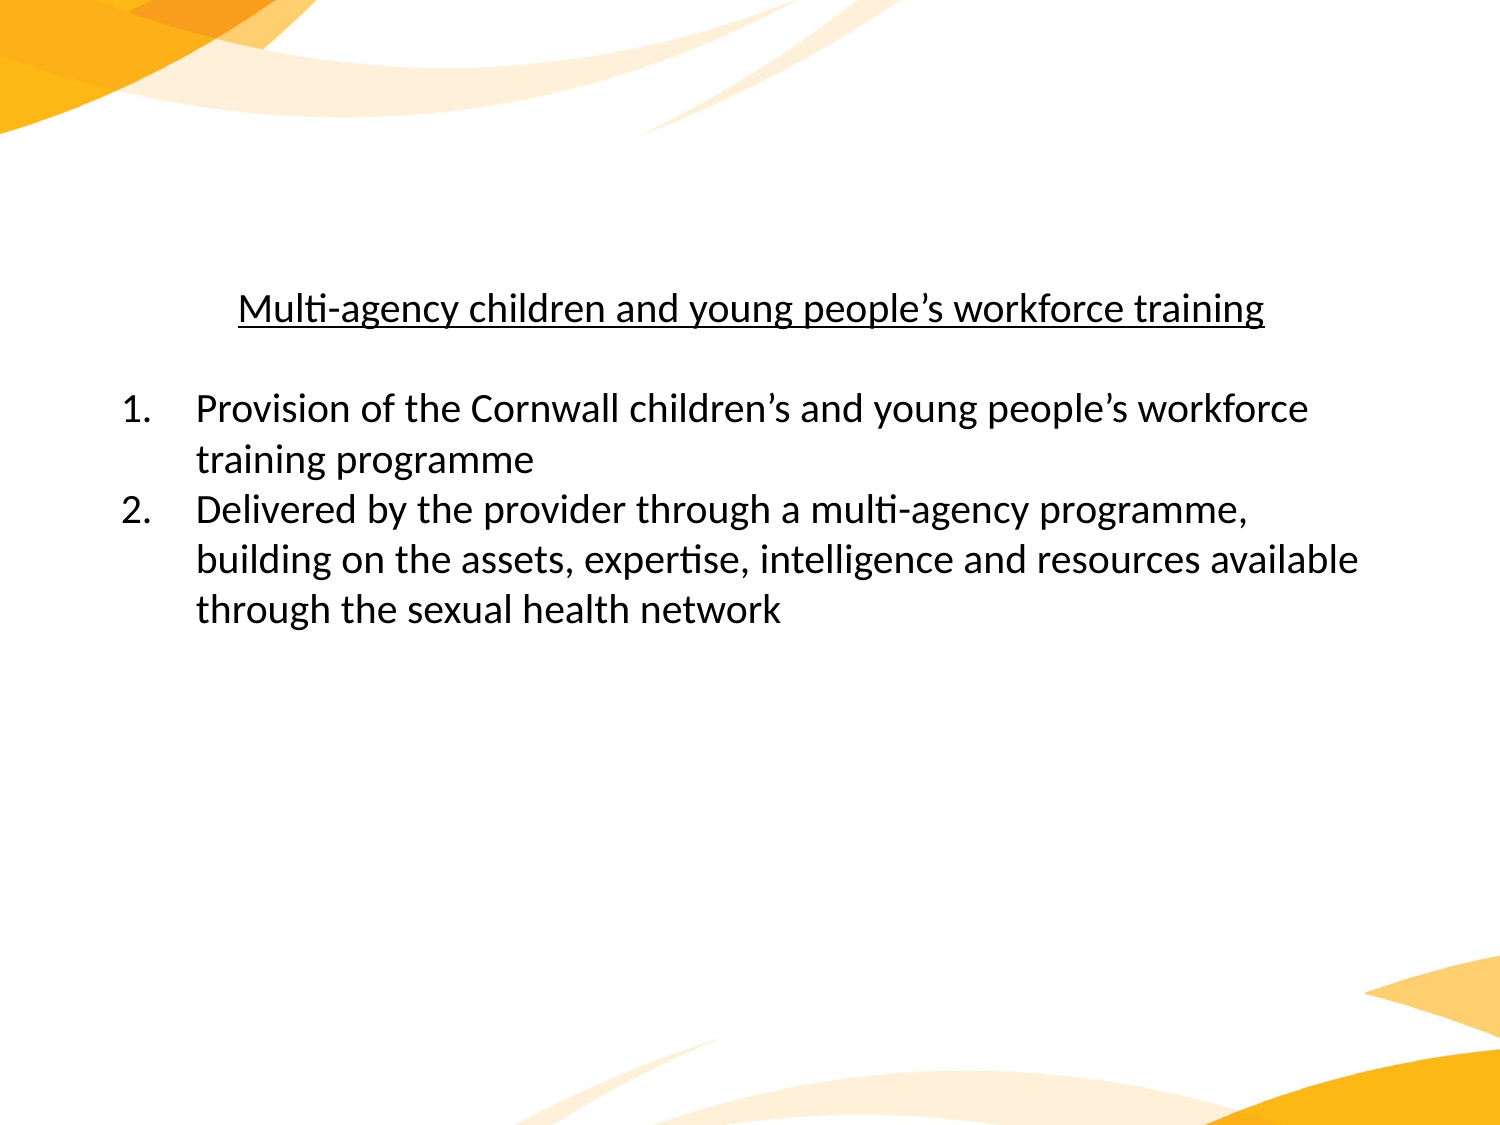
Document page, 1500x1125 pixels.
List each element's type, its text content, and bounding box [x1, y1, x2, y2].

text_box Multi-agency children and young people’s workforce training Provision of the Cornwall children’s and young people’s workforce training programme Delivered by the provider through a multi-agency programme, building on the assets, expertise, intelligence and resources available through the sexual health network [106, 273, 1397, 639]
picture [0, 0, 1500, 1125]
